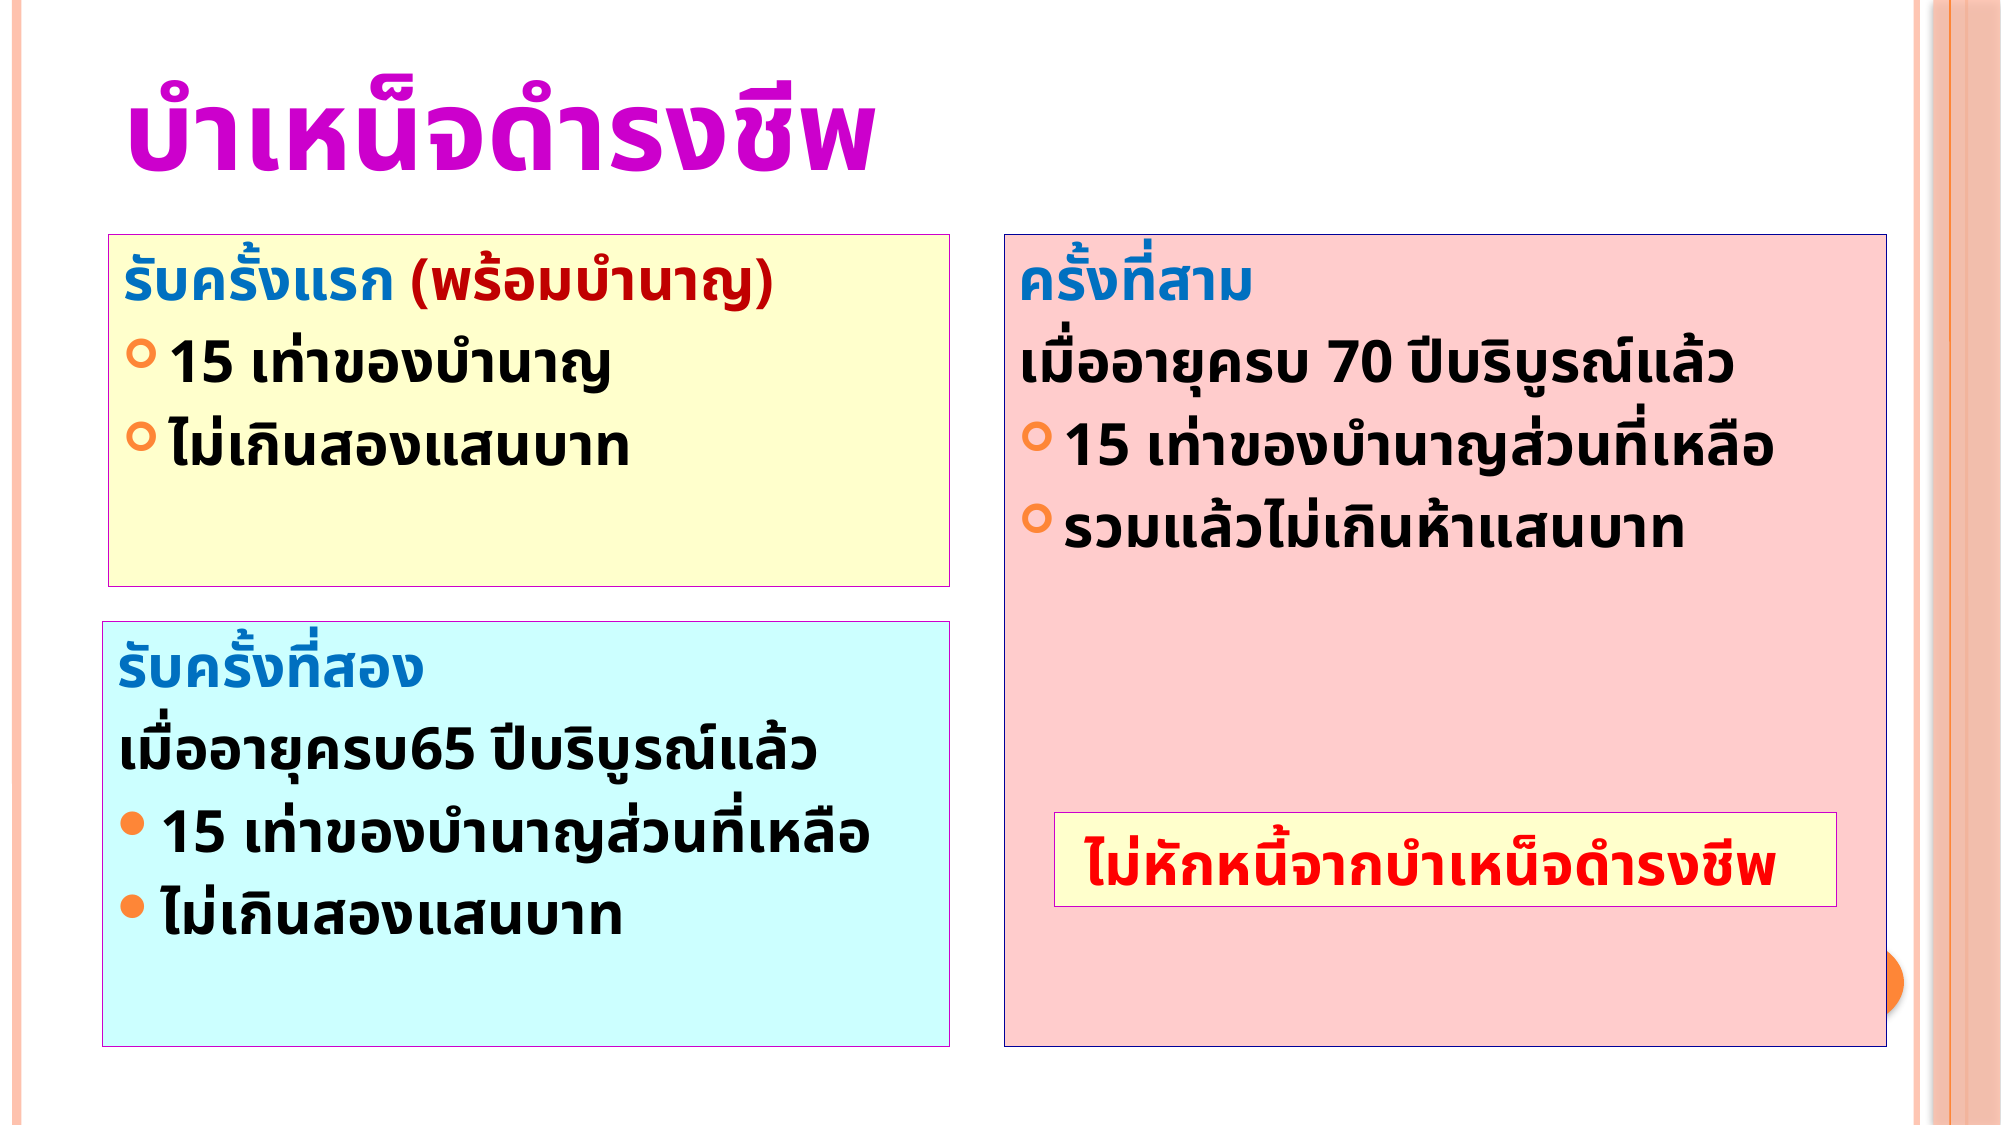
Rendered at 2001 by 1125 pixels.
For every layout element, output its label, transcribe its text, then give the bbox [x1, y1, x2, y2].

list รับครั้งที่สอง เมื่ออายุครบ65 ปีบริบูรณ์แล้ว 15 เท่าของบำนาญส่วนที่เหลือ ไม่เกินสองแสนบาท [102, 621, 950, 1047]
list รับครั้งแรก (พร้อมบำนาญ) 15 เท่าของบำนาญ ไม่เกินสองแสนบาท [108, 234, 950, 587]
text_box ไม่หักหนี้จากบำเหน็จดำรงชีพ [1054, 812, 1837, 907]
list ครั้งที่สาม เมื่ออายุครบ 70 ปีบริบูรณ์แล้ว 15 เท่าของบำนาญส่วนที่เหลือ รวมแล้วไม่เกินห้าแสนบาท [1004, 234, 1887, 1047]
title บำเหน็จดำรงชีพ [108, 28, 1899, 201]
